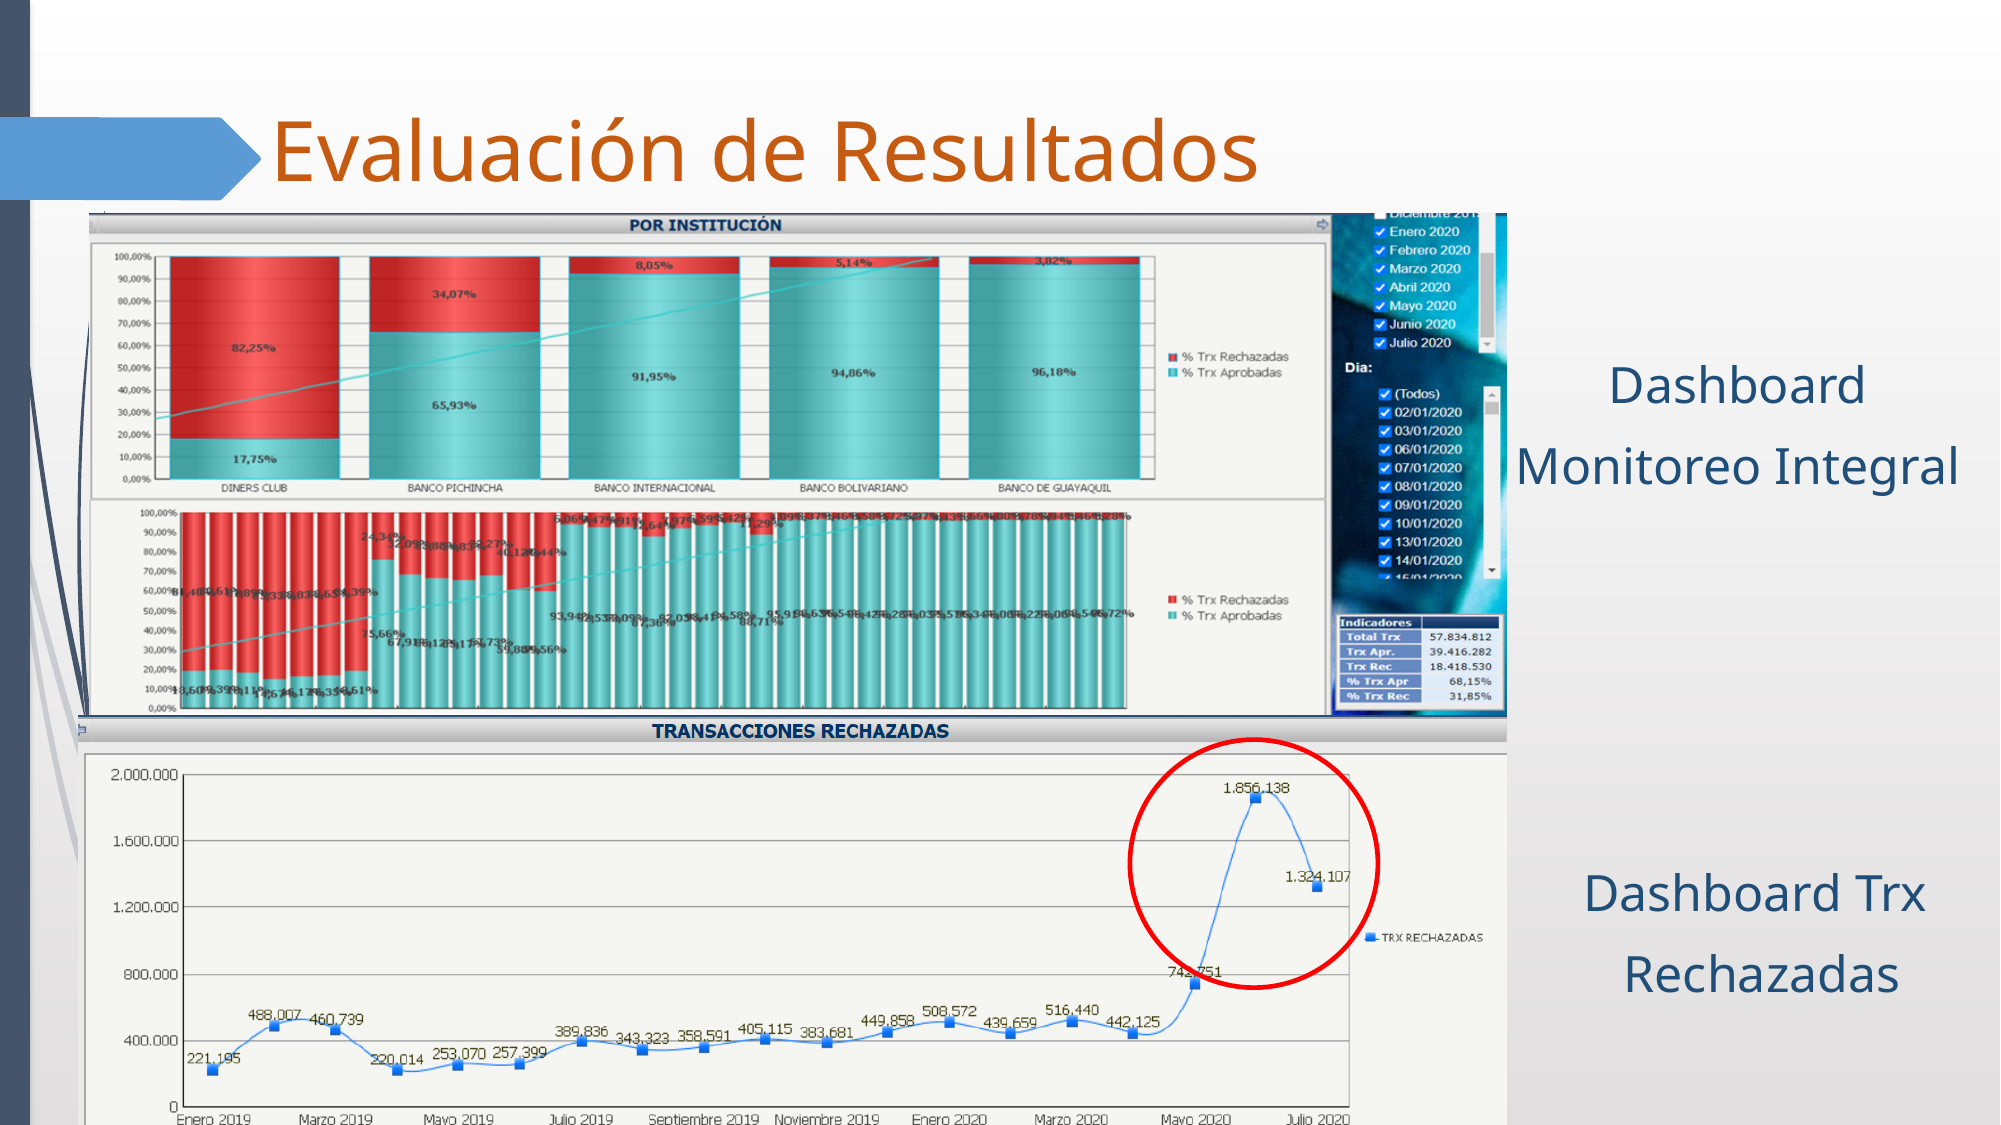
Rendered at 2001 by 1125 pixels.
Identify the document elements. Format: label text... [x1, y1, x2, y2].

text_box Evaluación de Resultados [255, 90, 1367, 212]
text_box Dashboard Monitoreo Integral [1511, 346, 1993, 516]
text_box Dashboard Trx Rechazadas [1531, 854, 1993, 1024]
picture [78, 213, 1507, 1125]
